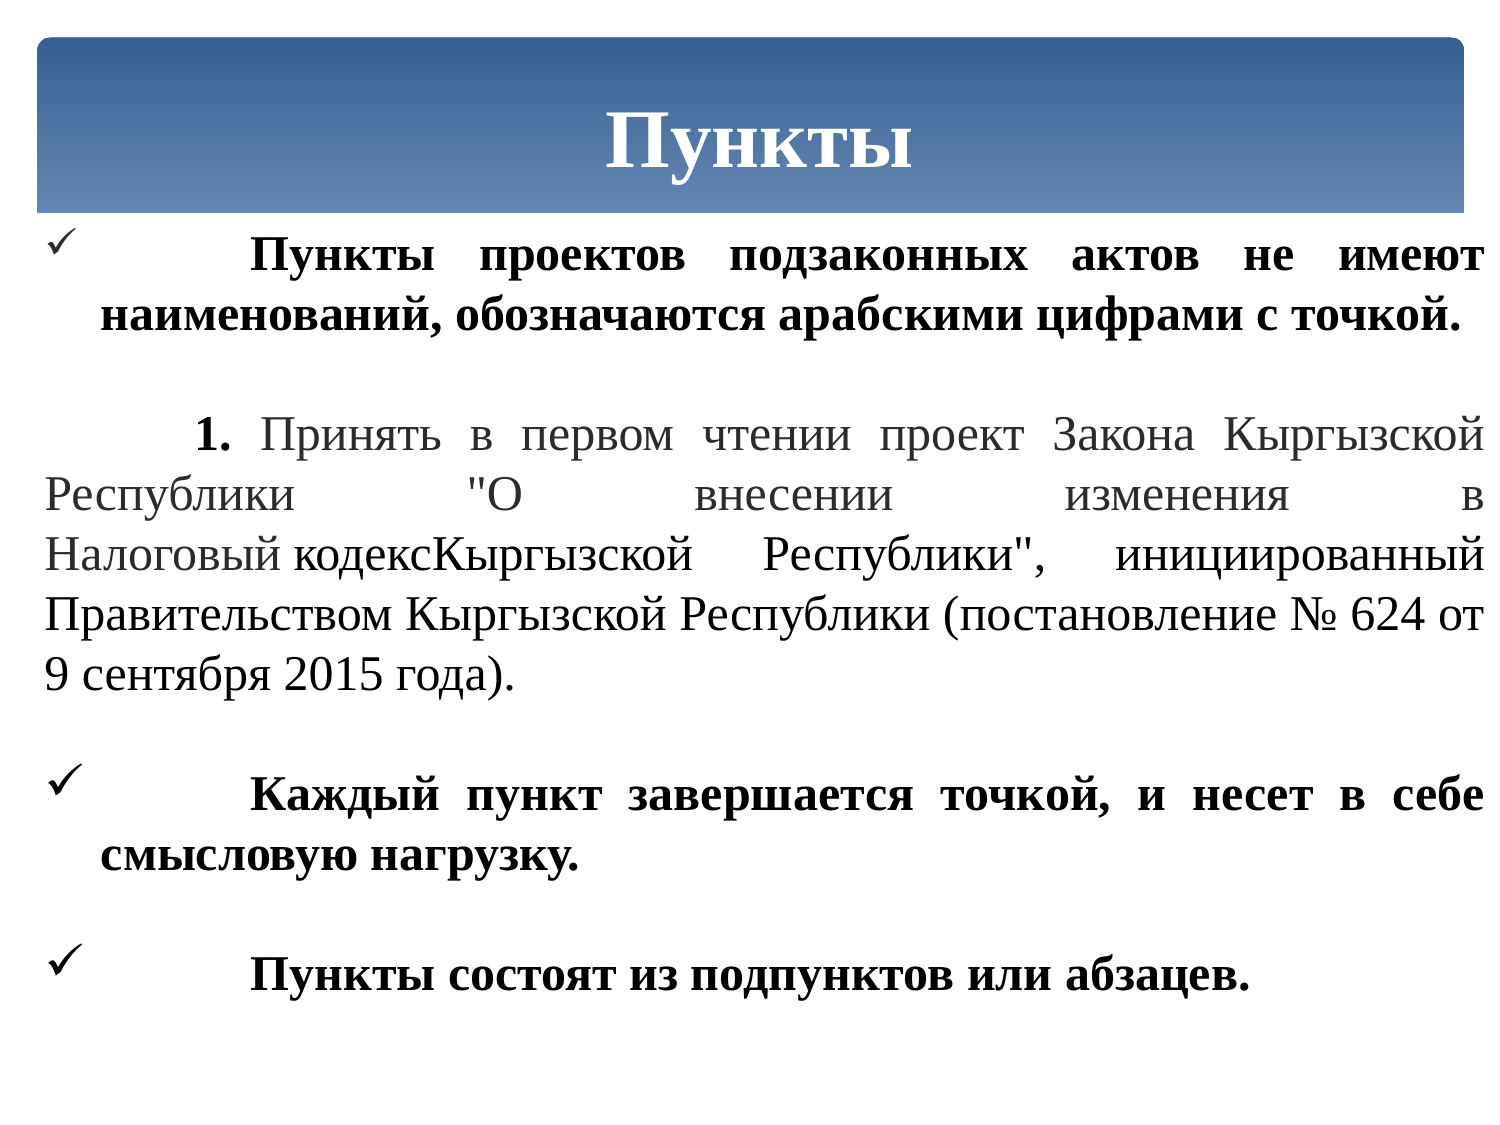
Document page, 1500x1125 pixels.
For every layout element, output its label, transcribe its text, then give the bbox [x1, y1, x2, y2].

title Пункты [84, 30, 1435, 213]
text_box Пункты проектов подзаконных актов не имеют наименований, обозначаются арабскими цифрами с точкой. 1. Принять в первом чтении проект Закона Кыргызской Республики "О внесении изменения в Налоговый кодексКыргызской Республики", инициированный Правительством Кыргызской Республики (постановление № 624 от 9 сентября 2015 года). Каждый пункт завершается точкой, и несет в себе смысловую нагрузку. Пункты состоят из подпунктов или абзацев. [29, 213, 1500, 1109]
